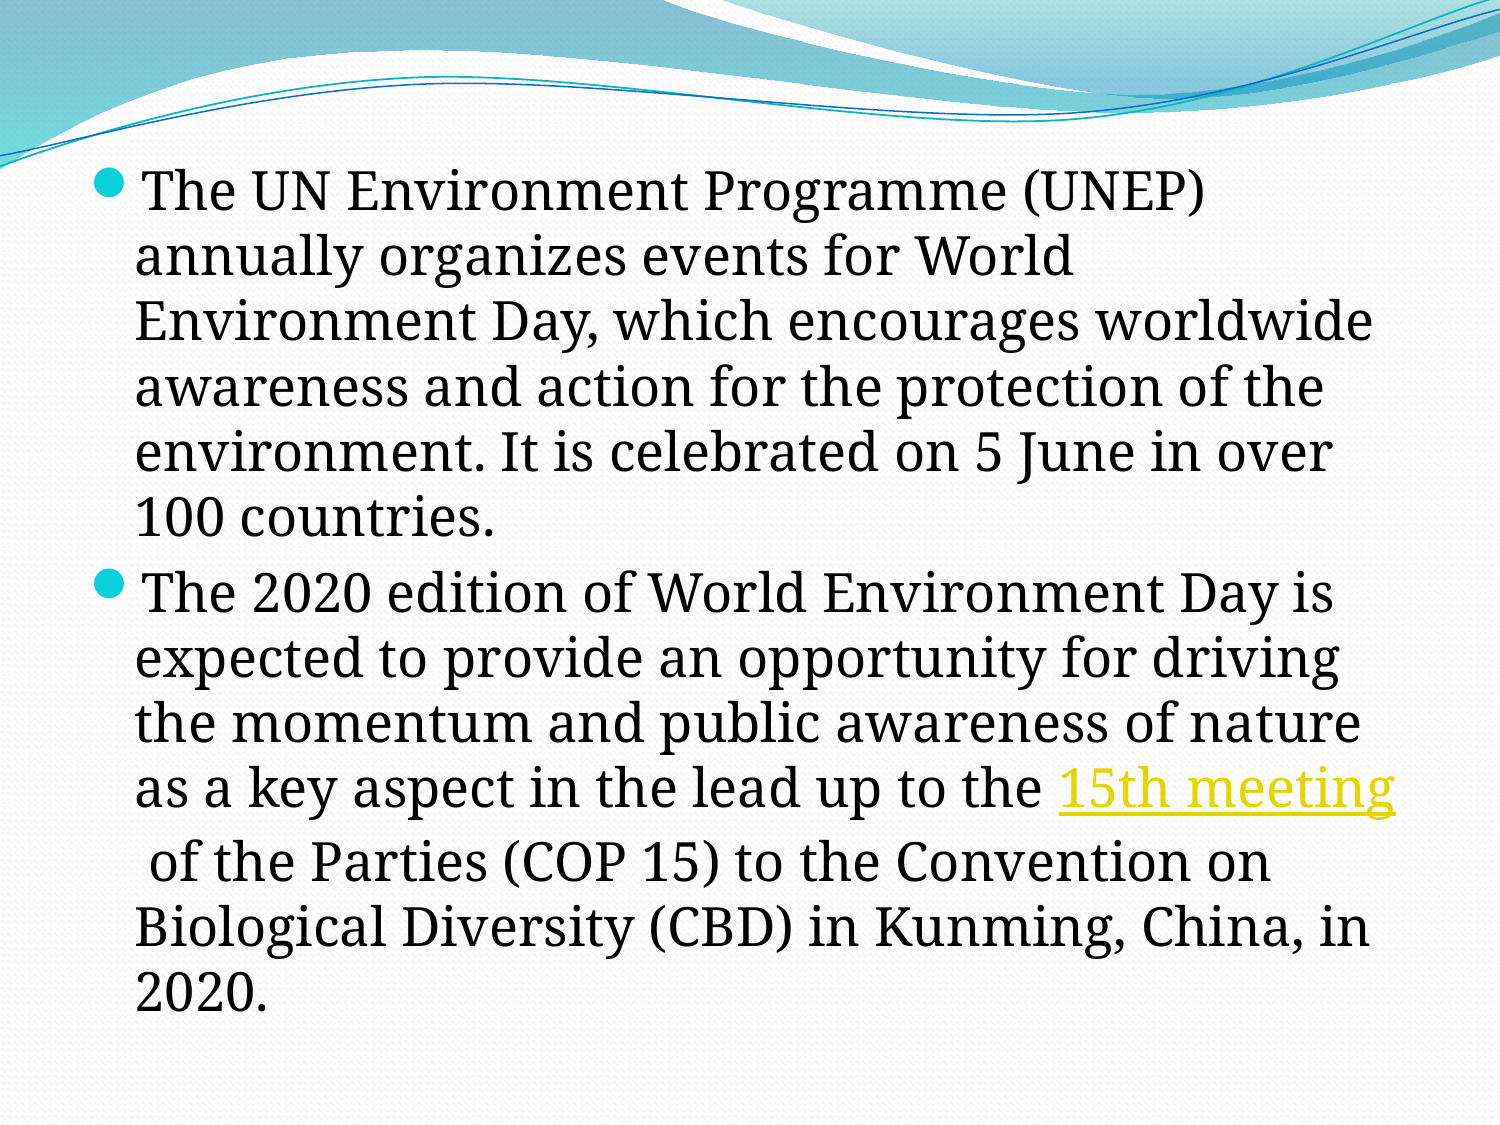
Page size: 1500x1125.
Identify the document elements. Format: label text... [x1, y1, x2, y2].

list The UN Environment Programme (UNEP) annually organizes events for World Environment Day, which encourages worldwide awareness and action for the protection of the environment. It is celebrated on 5 June in over 100 countries. The 2020 edition of World Environment Day is expected to provide an opportunity for driving the momentum and public awareness of nature as a key aspect in the lead up to the 15th meeting of the Parties (COP 15) to the Convention on Biological Diversity (CBD) in Kunming, China, in 2020. [75, 149, 1425, 1038]
